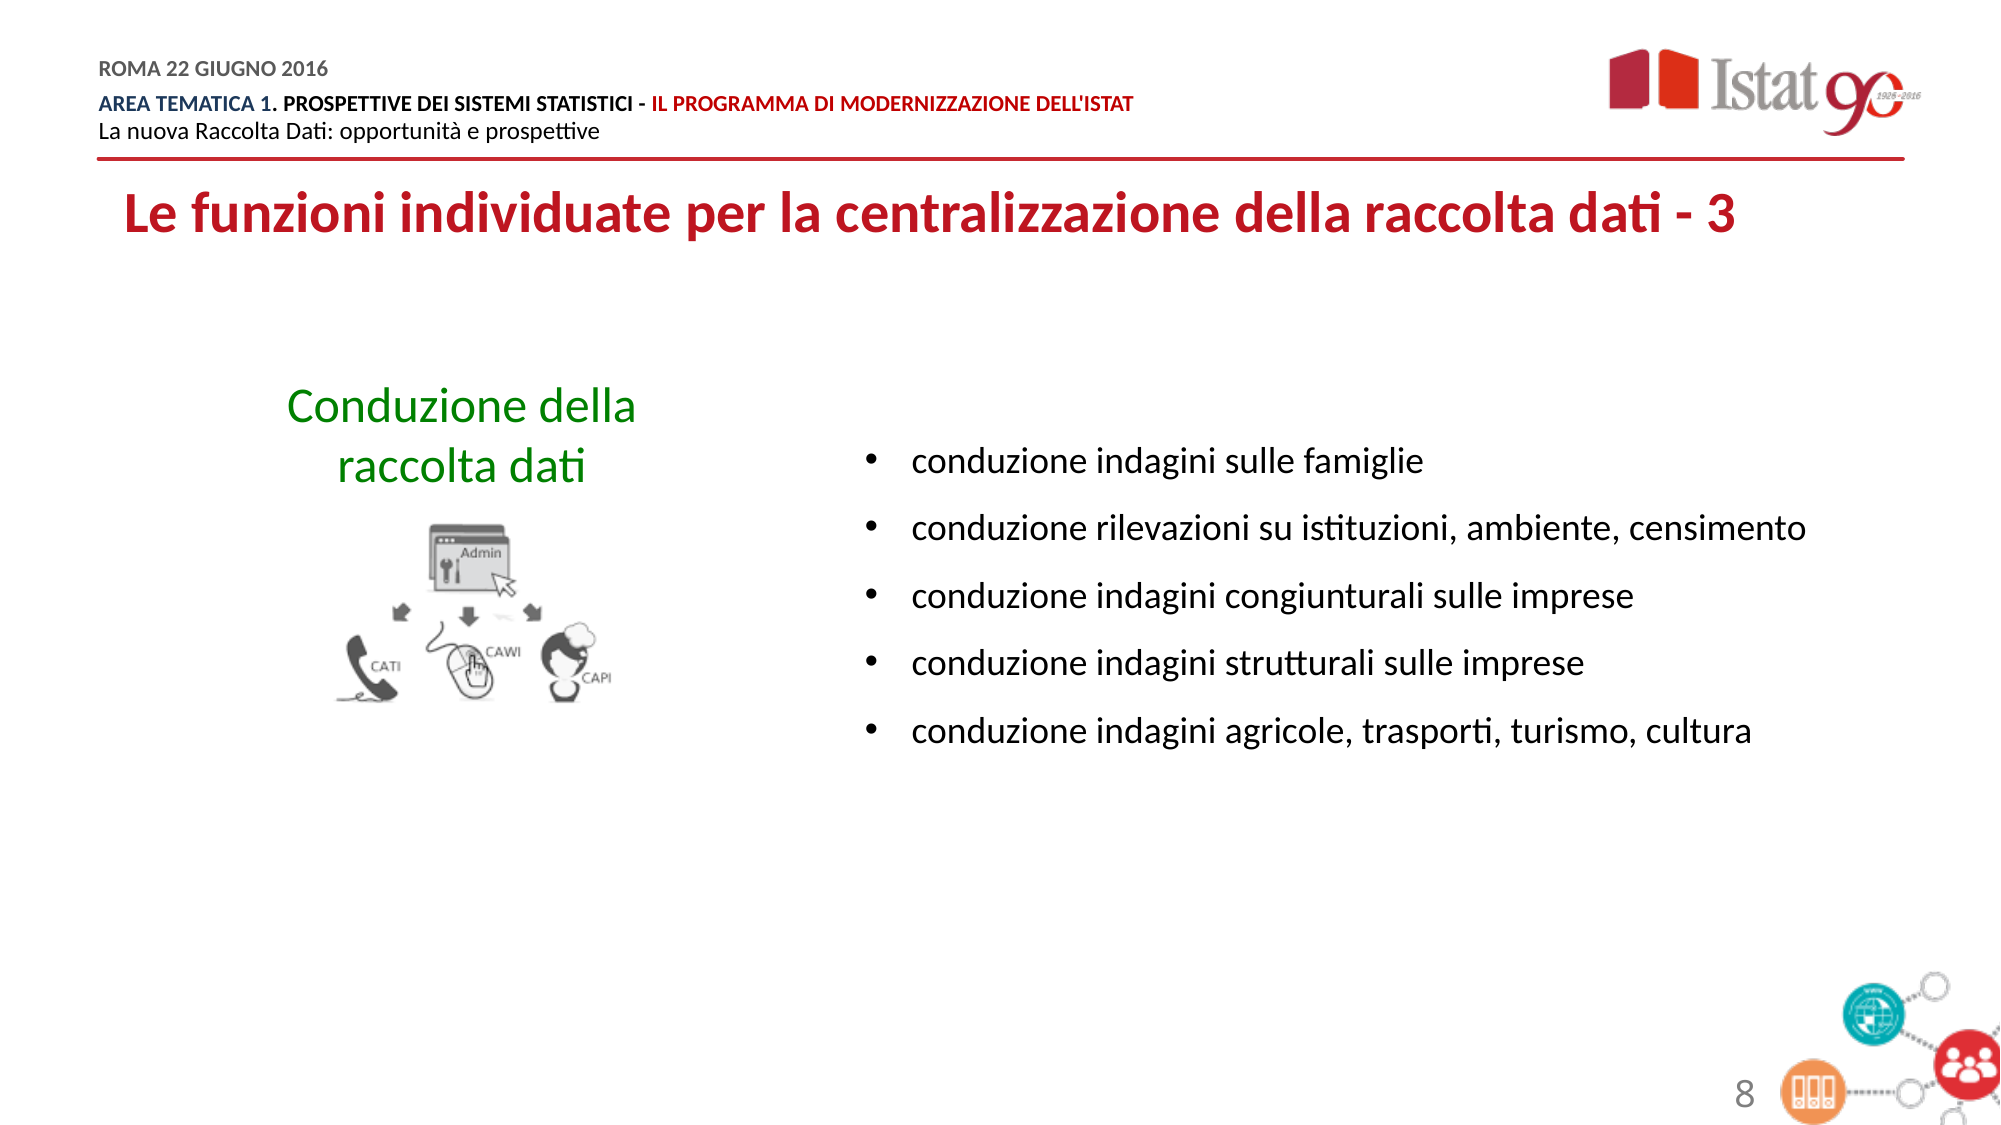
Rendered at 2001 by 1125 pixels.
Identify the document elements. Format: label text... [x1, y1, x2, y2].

text_box Le funzioni individuate per la centralizzazione della raccolta dati - 3 [109, 166, 1752, 252]
picture [289, 510, 643, 751]
text_box Conduzione della raccolta dati [272, 364, 652, 500]
text_box conduzione indagini sulle famiglie conduzione rilevazioni su istituzioni, ambiente, censimento conduzione indagini congiunturali sulle imprese conduzione indagini strutturali sulle imprese conduzione indagini agricole, trasporti, turismo, cultura [850, 405, 1850, 826]
picture [1602, 29, 1928, 159]
slide_number 8 [1320, 1062, 1771, 1123]
